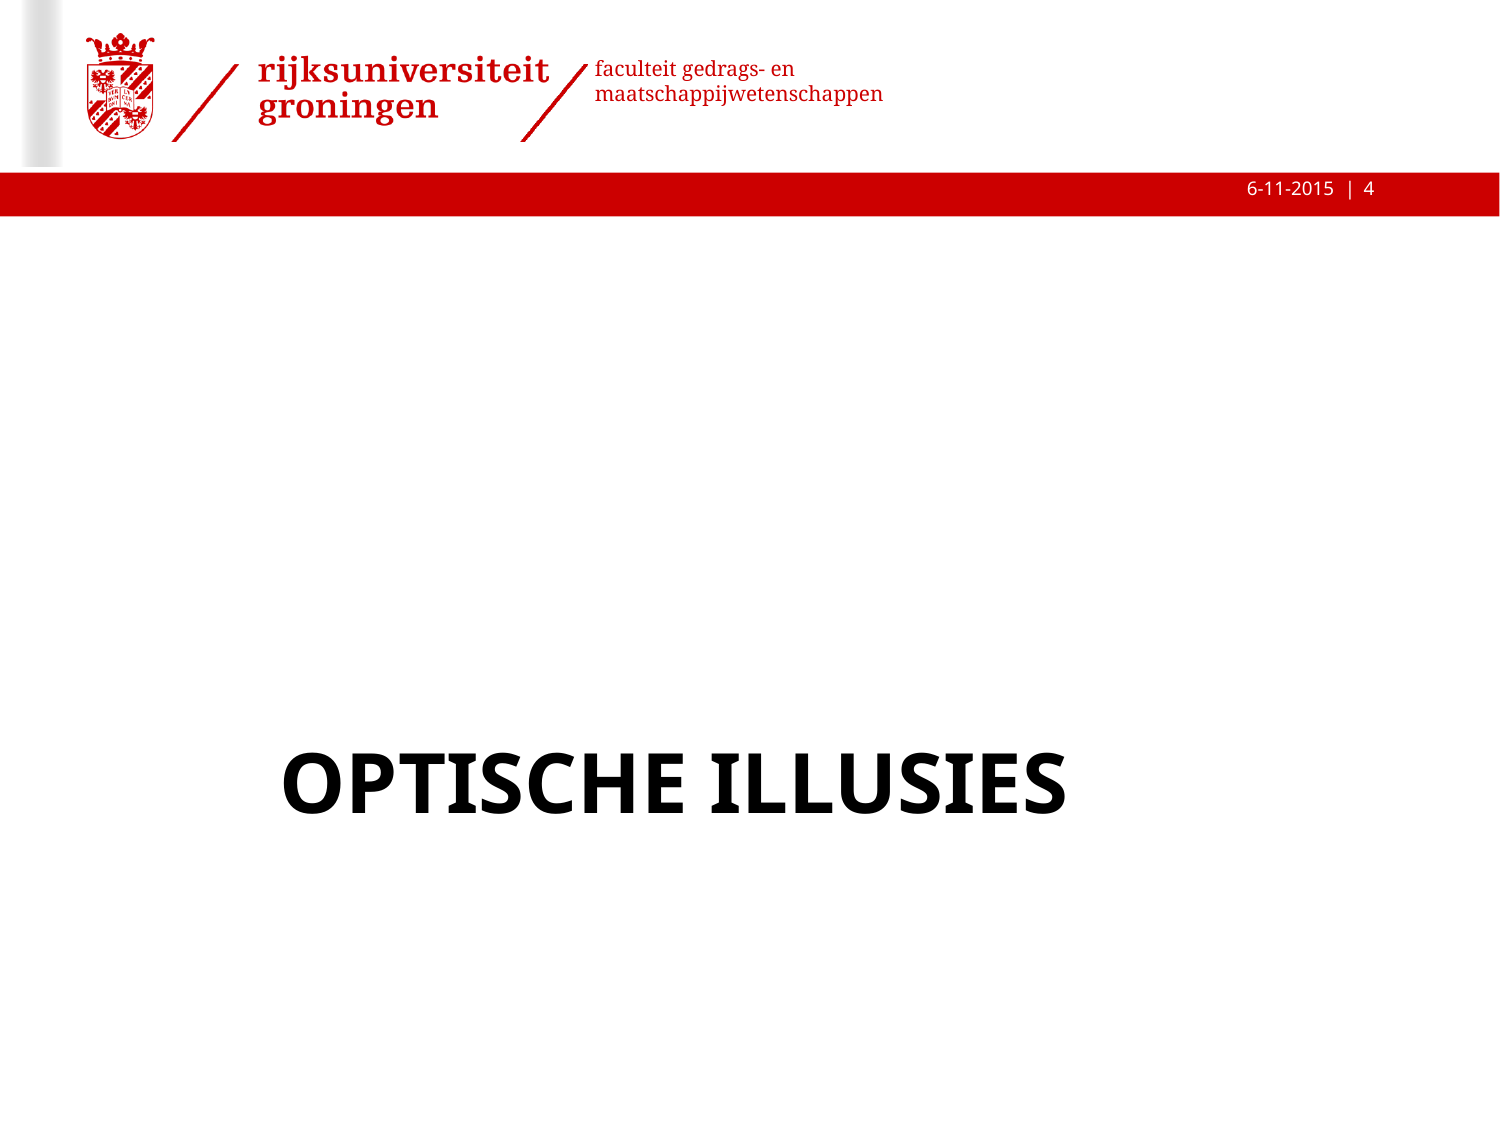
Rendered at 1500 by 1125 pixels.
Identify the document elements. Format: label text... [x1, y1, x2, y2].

title OPTISCHE ILLUSIES [118, 722, 1394, 947]
slide_number 4 [1363, 177, 1408, 200]
picture [86, 33, 588, 142]
